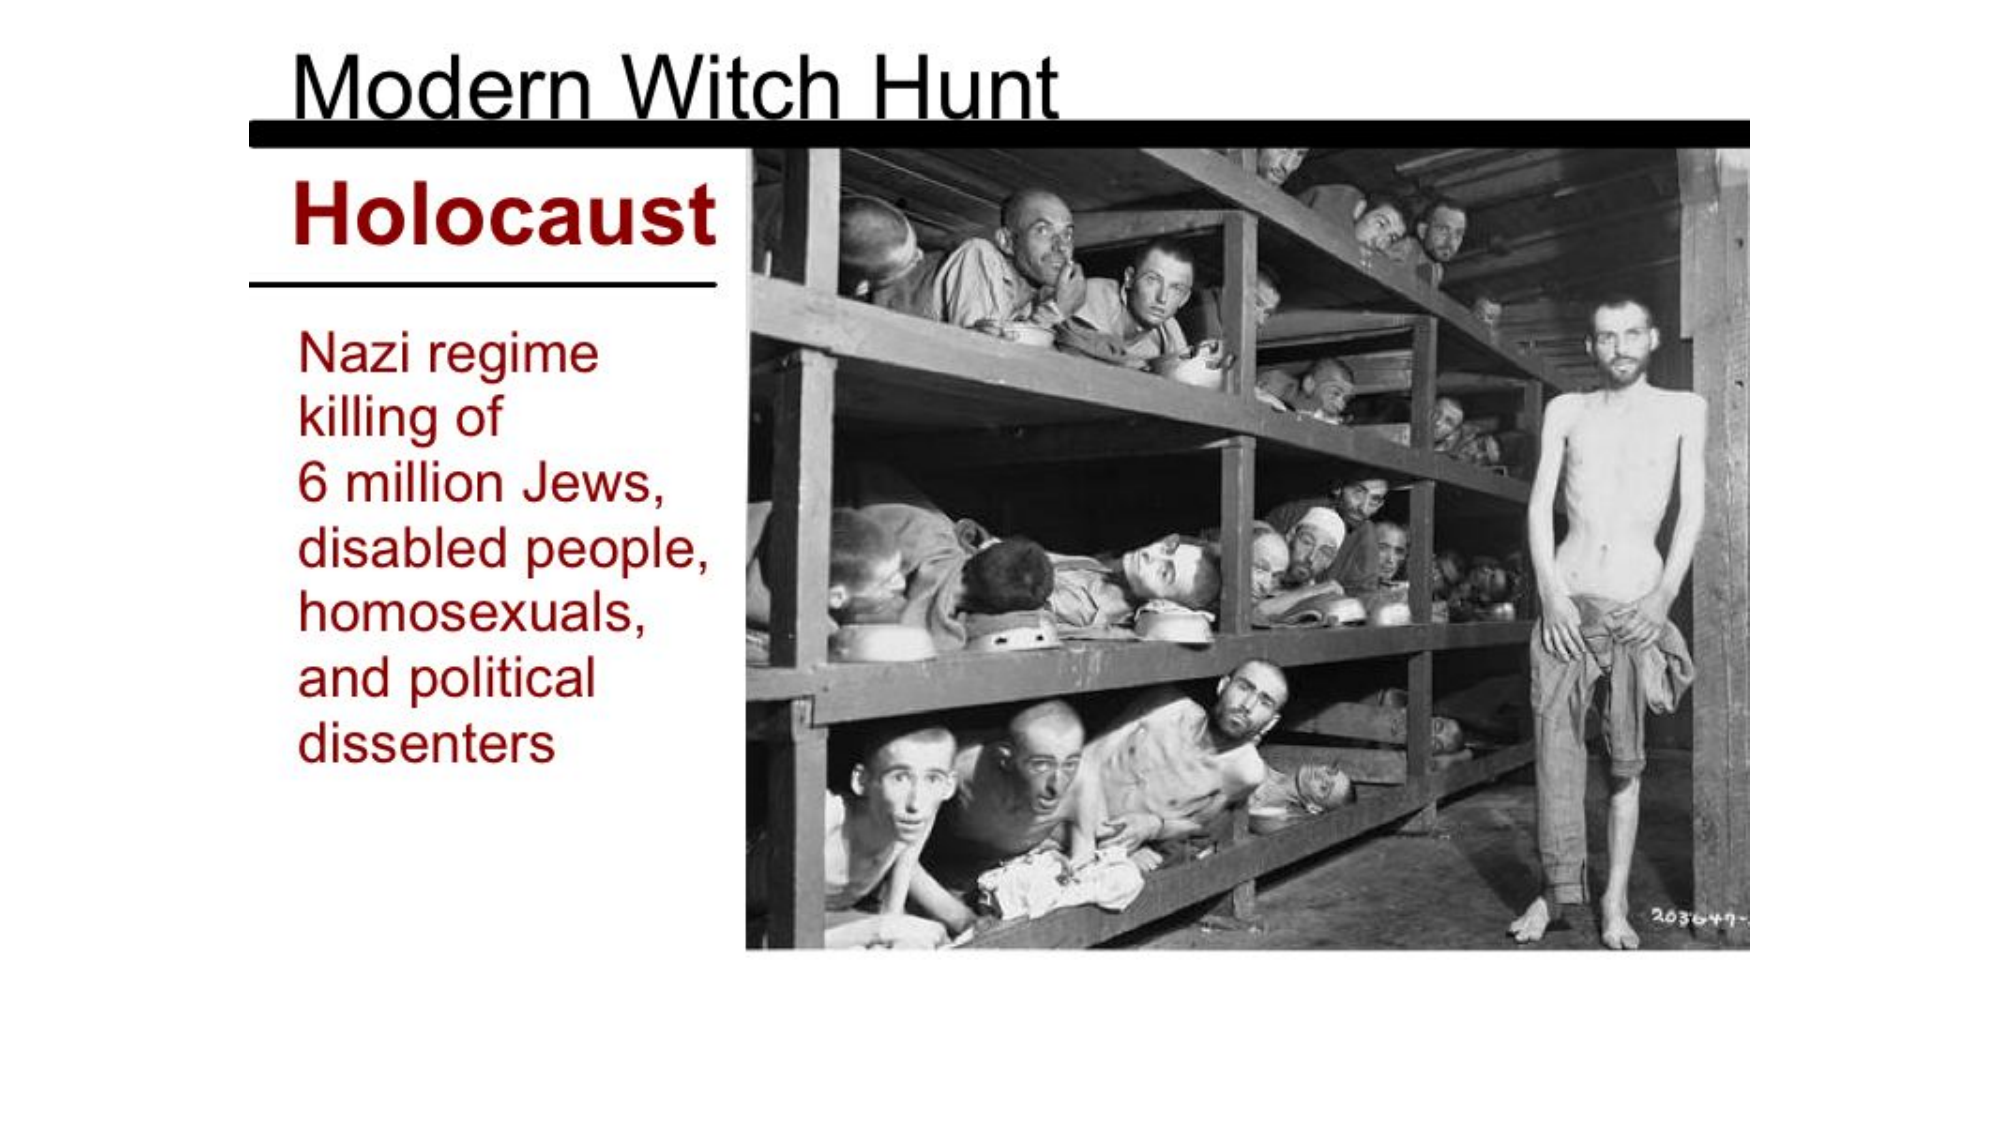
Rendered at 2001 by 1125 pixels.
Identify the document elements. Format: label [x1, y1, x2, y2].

picture [249, 0, 1751, 1125]
